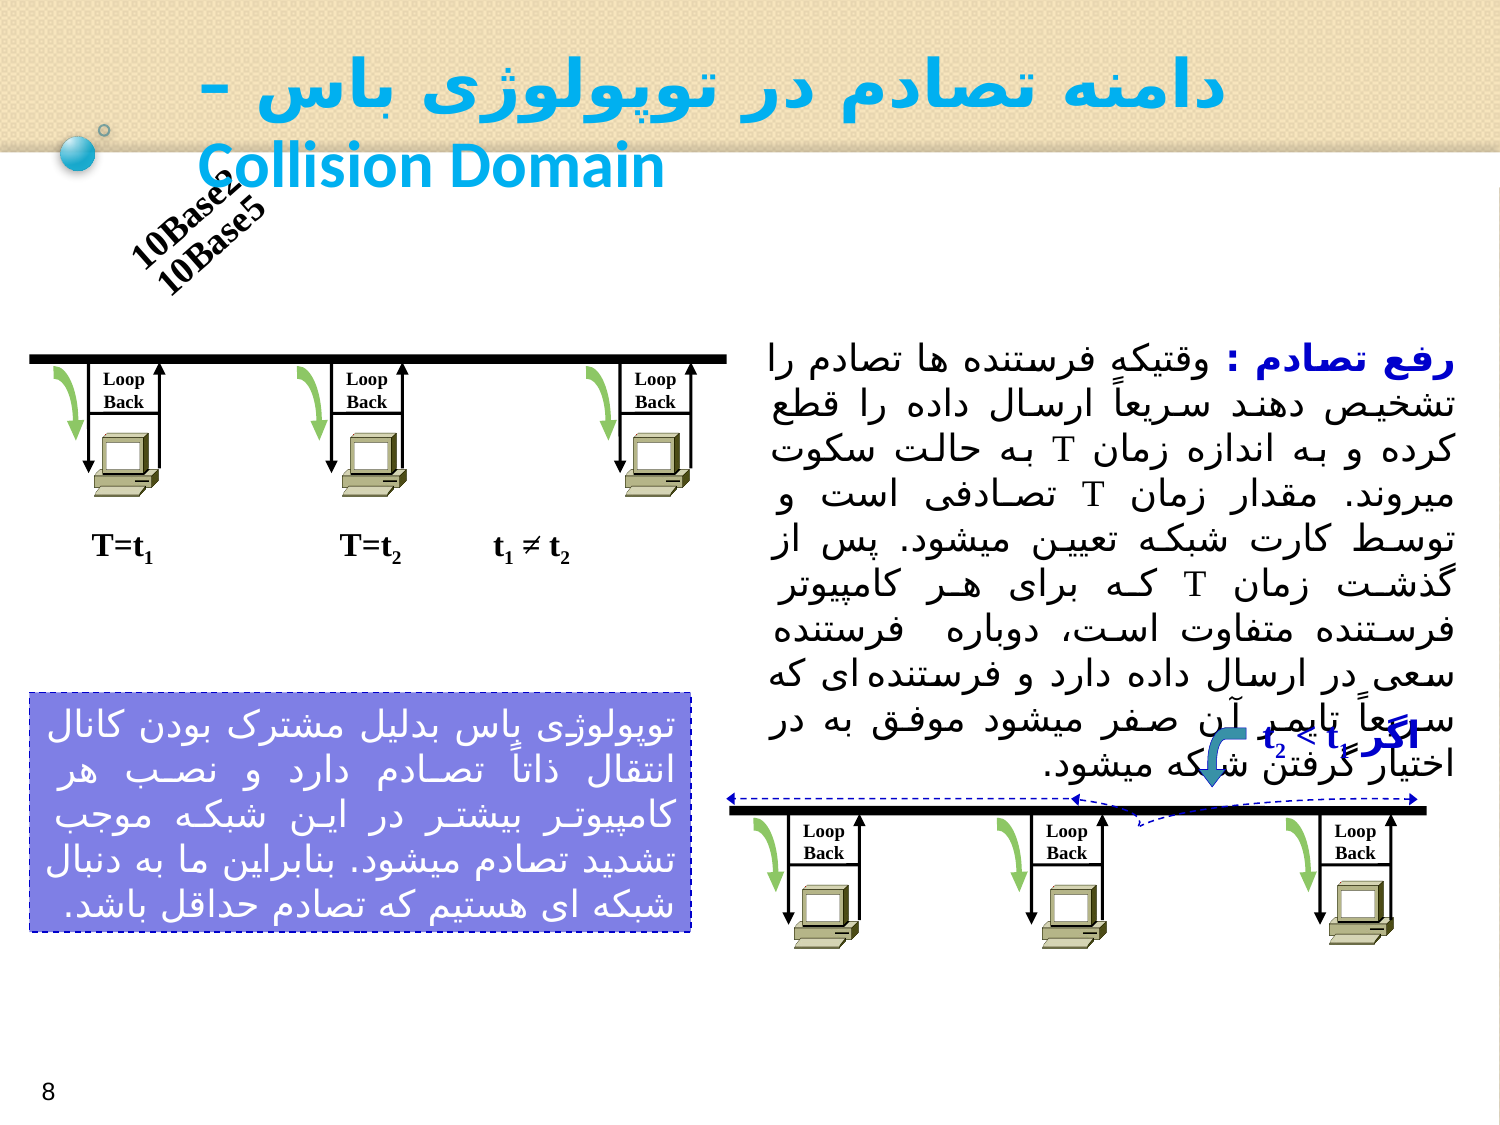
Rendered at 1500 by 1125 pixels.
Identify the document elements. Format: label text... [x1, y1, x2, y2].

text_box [726, 703, 1436, 956]
text_box رفع تصادم : وقتیکه فرستنده ها تصادم را تشخیص دهند سریعاً ارسال داده را قطع کرده و به اندازه زمان T به حالت سکوت میروند. مقدار زمان T تصادفی است و توسط کارت شبکه تعیین میشود. پس از گذشت زمان T که برای هر کامپیوتر فرستنده متفاوت است، دوباره فرستنده سعی در ارسال داده دارد و فرستنده ای که سریعاً تایمر آن صفر میشود موفق به در اختیار گرفتن شبکه میشود. [749, 326, 1471, 791]
text_box 10Base2 [104, 167, 208, 293]
text_box دامنه تصادم در توپولوژی باس – Collision Domain [196, 38, 1467, 203]
text_box 8 [0, 1073, 59, 1125]
text_box توپولوژی باس بدلیل مشترک بودن کانال انتقال ذاتاً تصادم دارد و نصب هر کامپیوتر بیشتر در این شبکه موجب تشدید تصادم میشود. بنابراین ما به دنبال شبکه ای هستیم که تصادم حداقل باشد. [29, 692, 691, 933]
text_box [29, 354, 727, 571]
text_box 10Base5 [129, 203, 301, 320]
